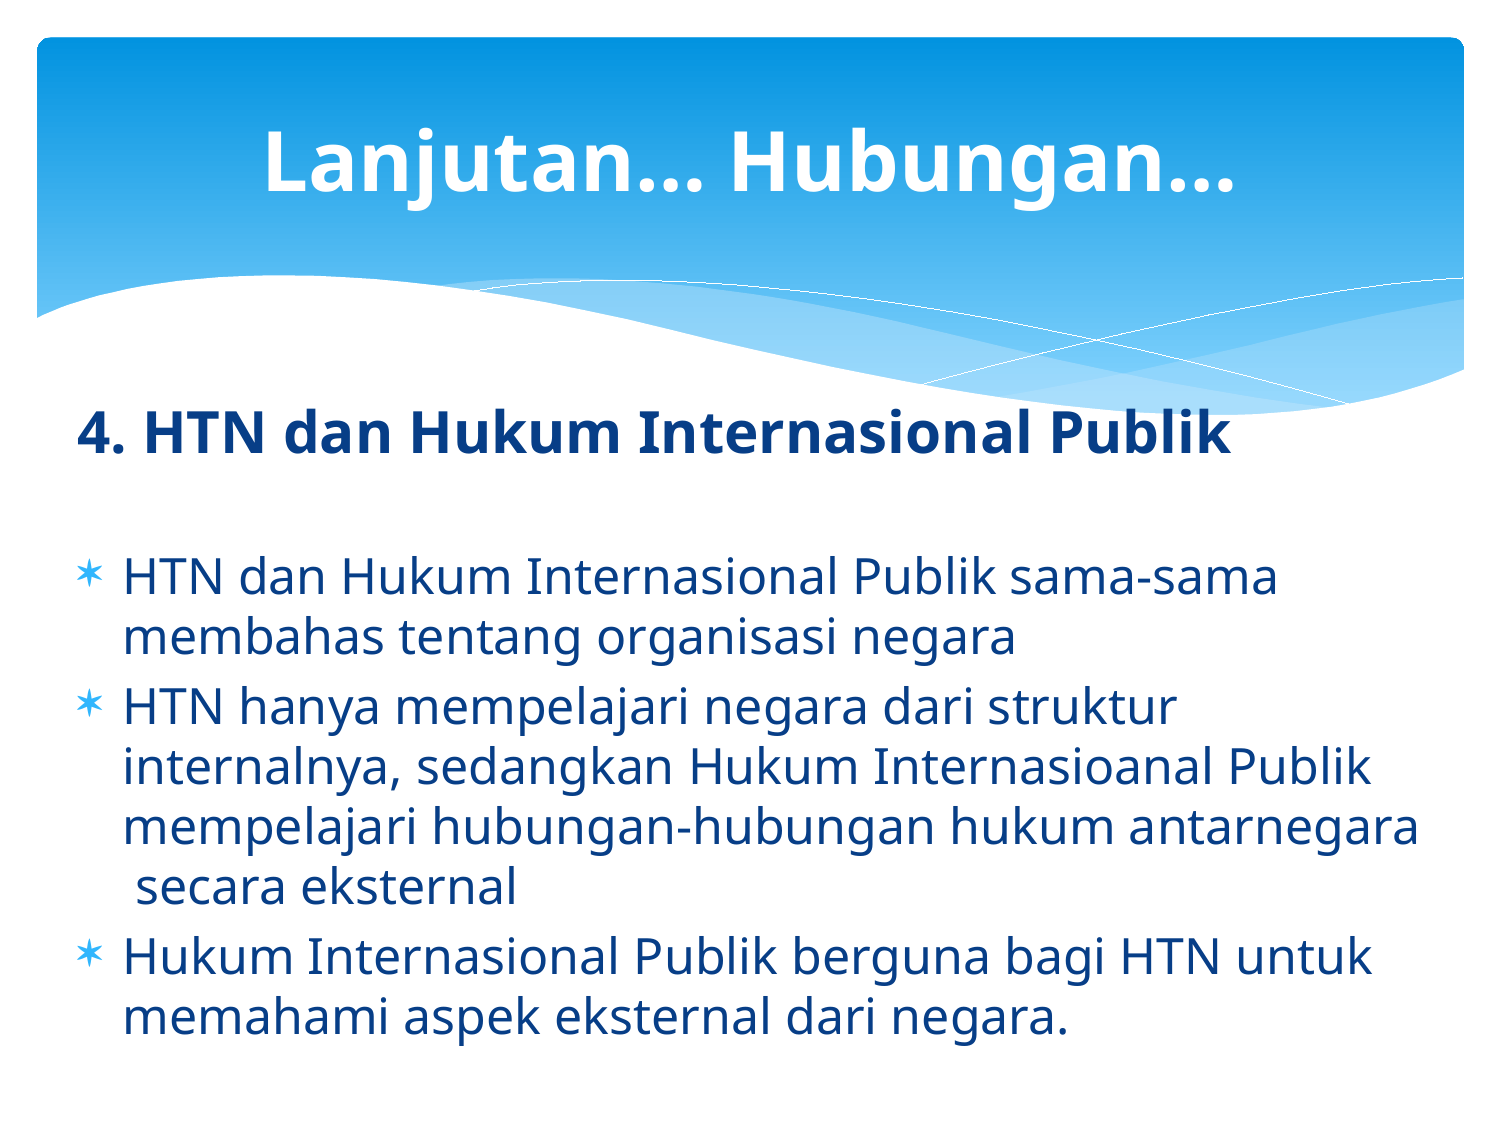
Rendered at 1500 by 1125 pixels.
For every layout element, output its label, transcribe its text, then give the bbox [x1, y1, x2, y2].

title Lanjutan… Hubungan… [75, 55, 1425, 261]
list 4. HTN dan Hukum Internasional Publik HTN dan Hukum Internasional Publik sama-sama membahas tentang organisasi negara HTN hanya mempelajari negara dari struktur internalnya, sedangkan Hukum Internasioanal Publik mempelajari hubungan-hubungan hukum antarnegara secara eksternal Hukum Internasional Publik berguna bagi HTN untuk memahami aspek eksternal dari negara. [62, 387, 1438, 1088]
